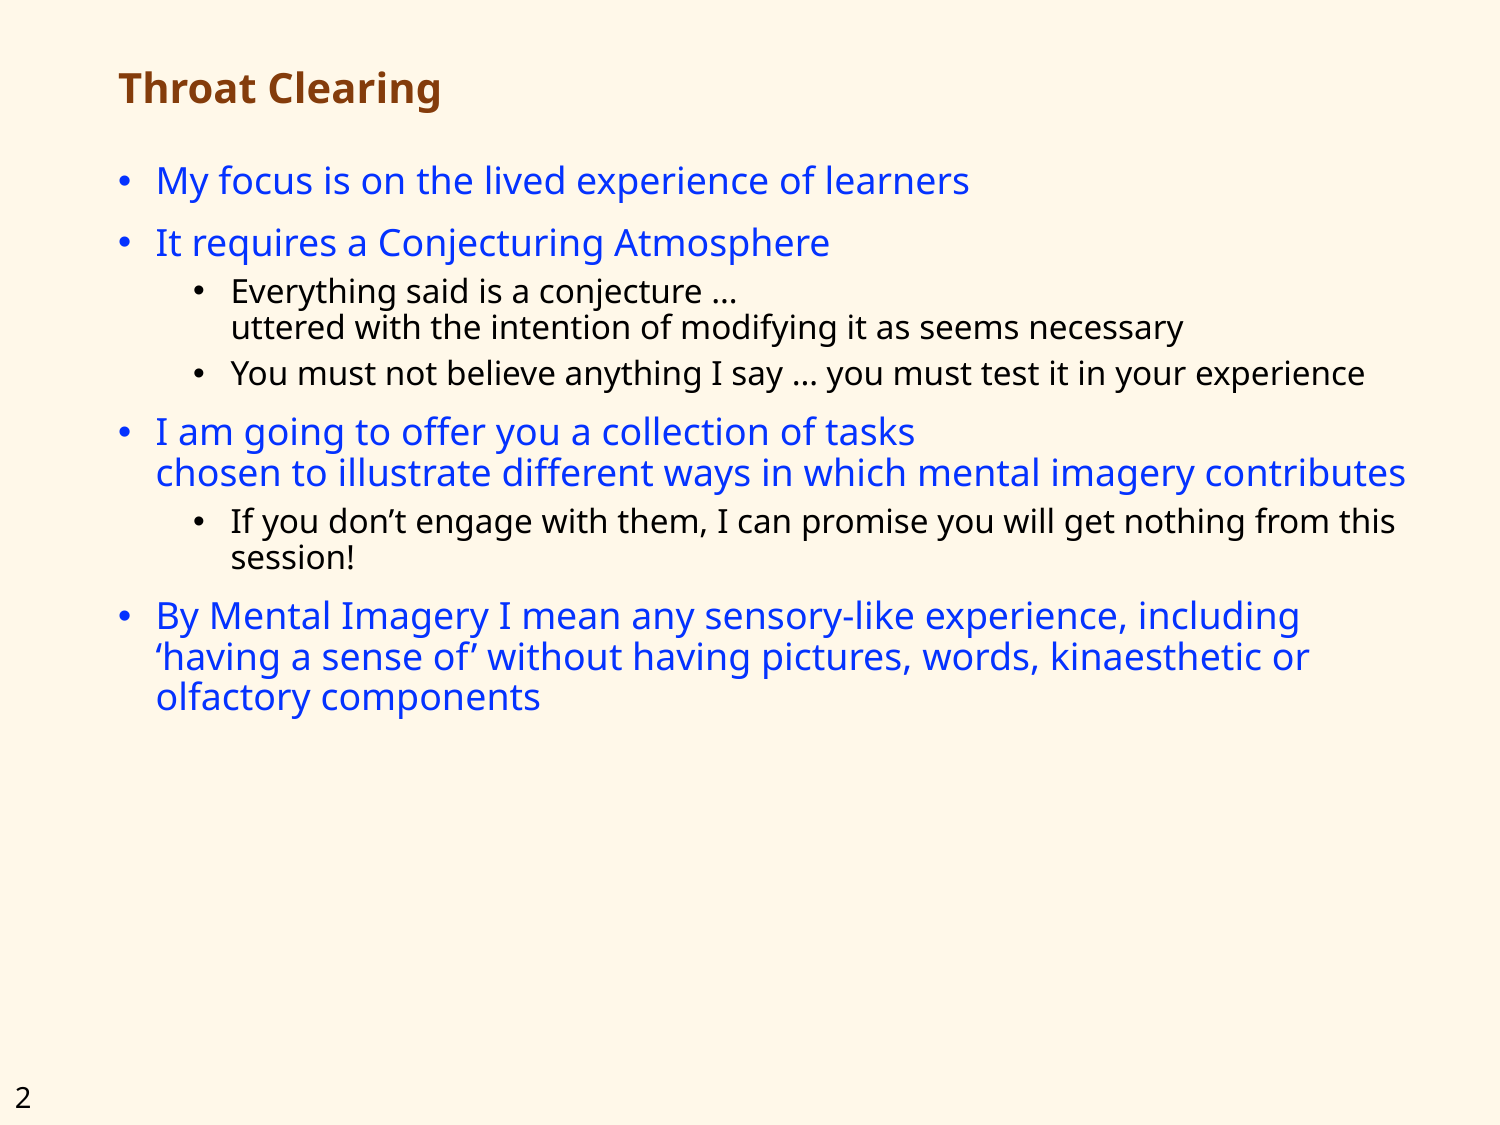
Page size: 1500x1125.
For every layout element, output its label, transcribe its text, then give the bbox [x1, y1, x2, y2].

title Throat Clearing [103, 59, 1397, 154]
list My focus is on the lived experience of learners It requires a Conjecturing Atmosphere Everything said is a conjecture … uttered with the intention of modifying it as seems necessary You must not believe anything I say … you must test it in your experience I am going to offer you a collection of tasks chosen to illustrate different ways in which mental imagery contributes If you don’t engage with them, I can promise you will get nothing from this session! By Mental Imagery I mean any sensory-like experience, including ‘having a sense of’ without having pictures, words, kinaesthetic or olfactory components [103, 154, 1456, 671]
